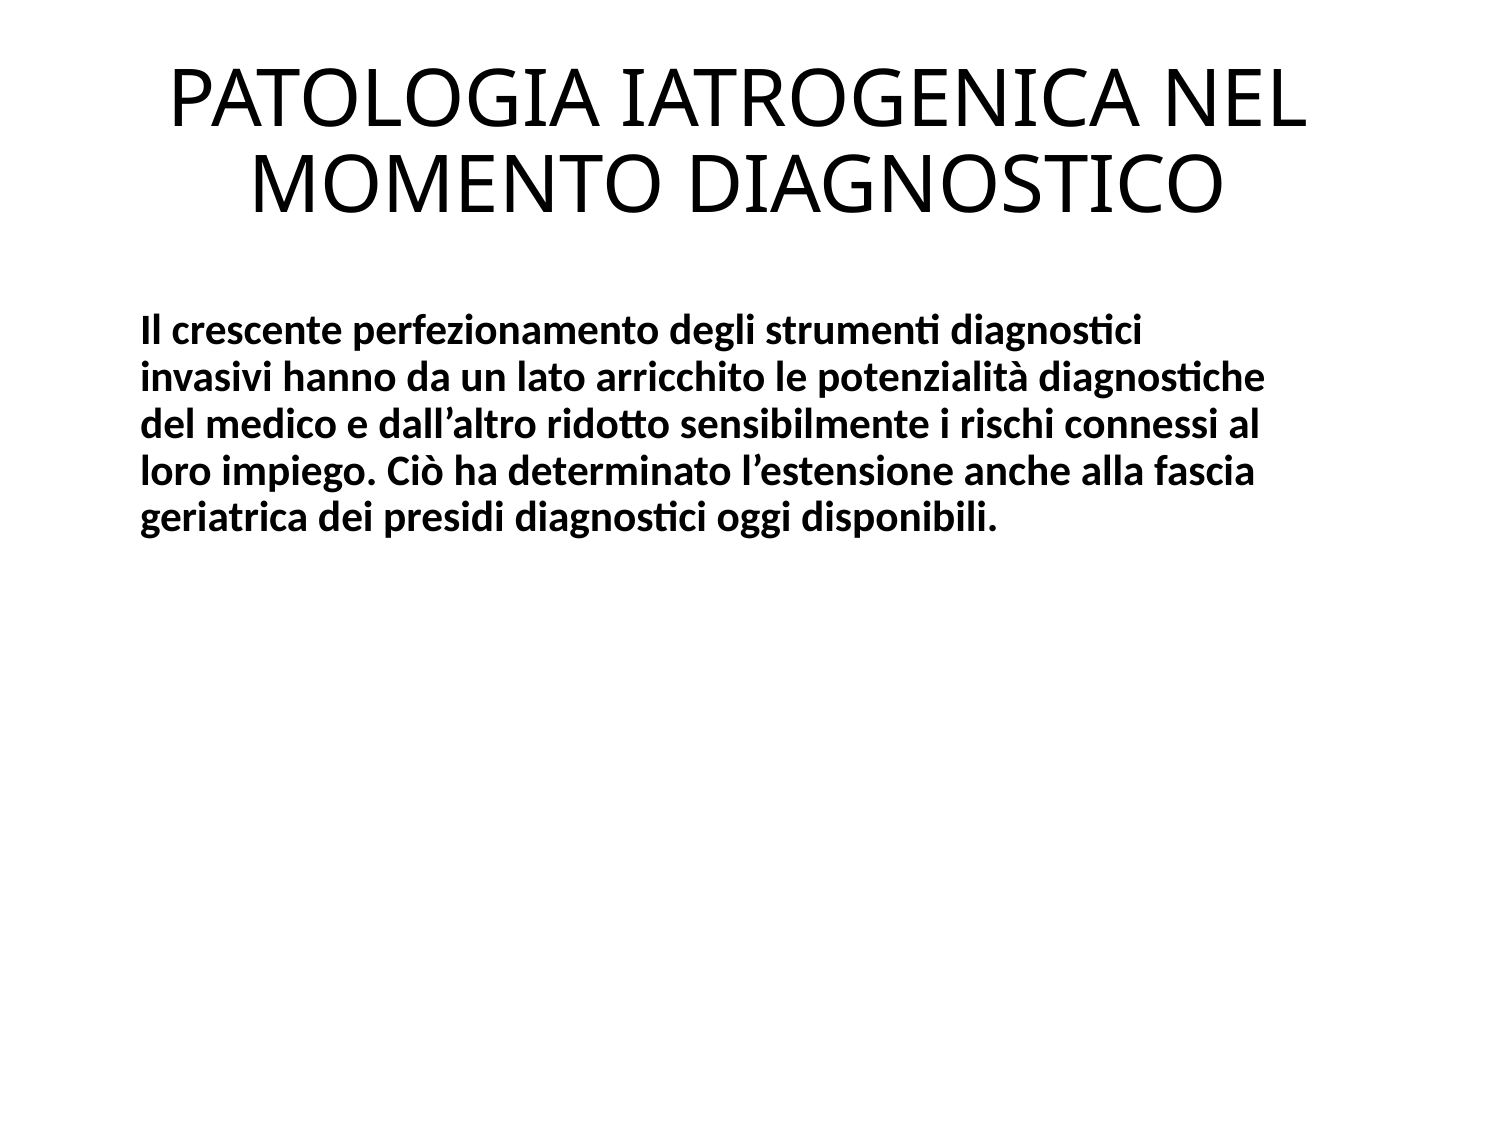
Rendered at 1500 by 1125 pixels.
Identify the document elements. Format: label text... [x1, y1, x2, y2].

title PATOLOGIA IATROGENICA NEL MOMENTO DIAGNOSTICO [50, 50, 1425, 238]
subtitle Il crescente perfezionamento degli strumenti diagnostici invasivi hanno da un lato arricchito le potenzialità diagnostiche del medico e dall’altro ridotto sensibilmente i rischi connessi al loro impiego. Ciò ha determinato l’estensione anche alla fascia geriatrica dei presidi diagnostici oggi disponibili. [125, 299, 1300, 588]
